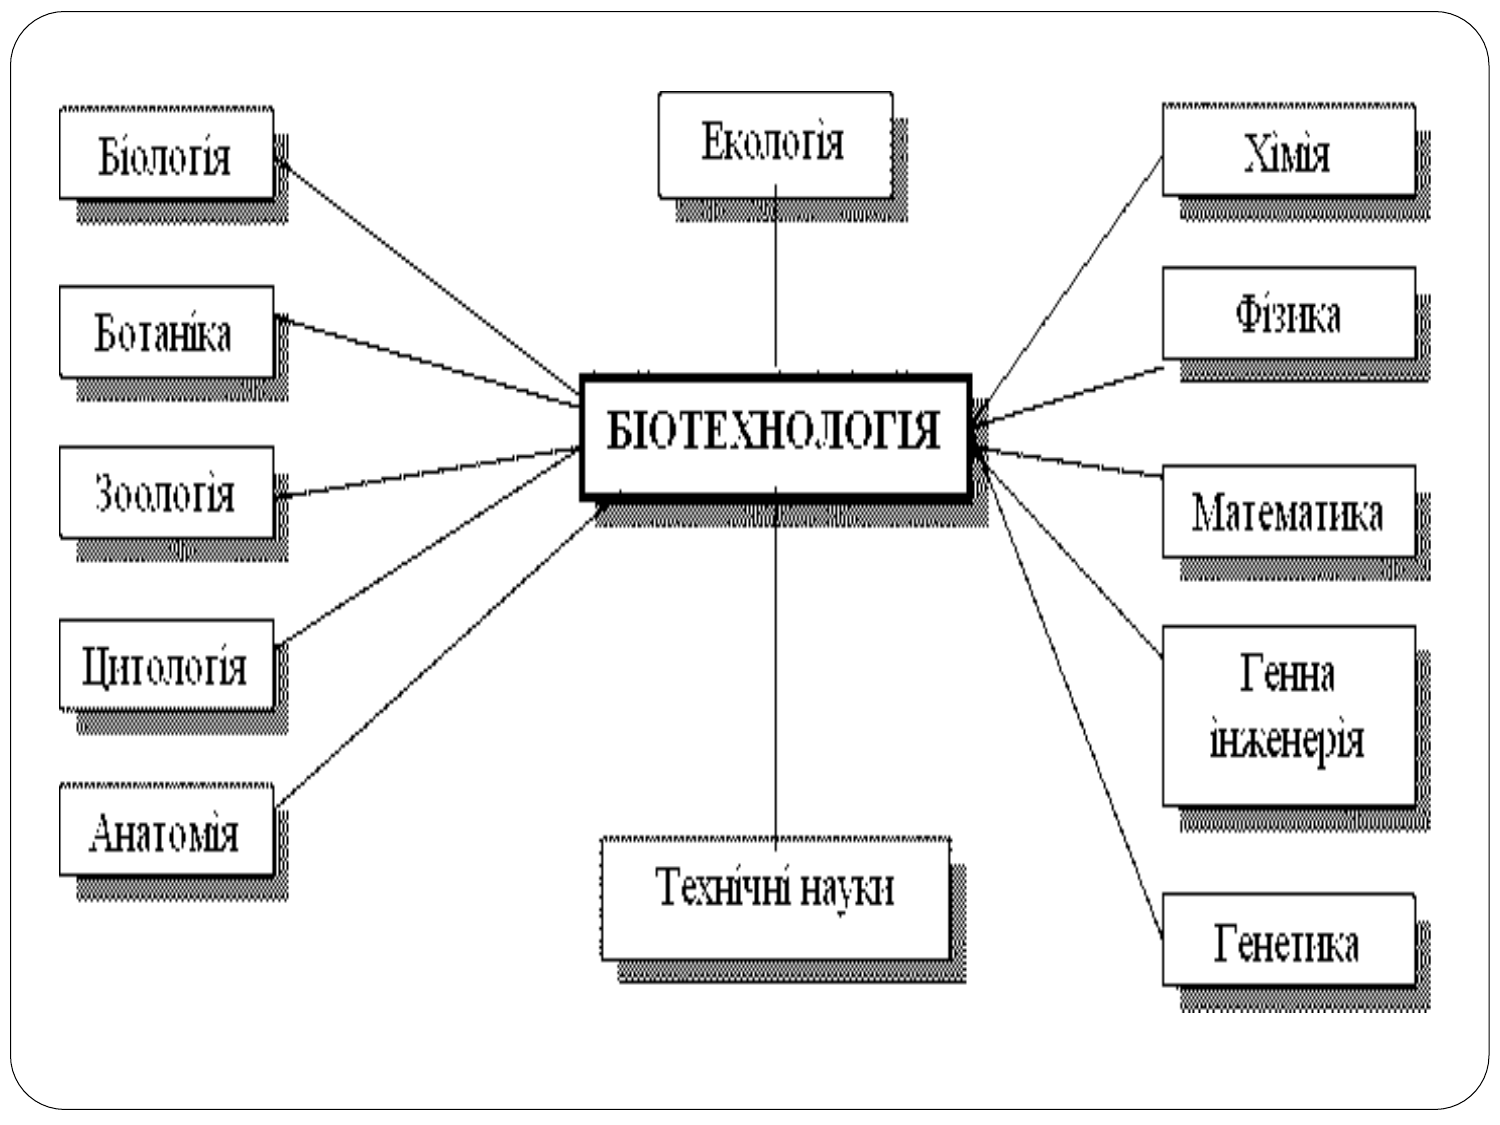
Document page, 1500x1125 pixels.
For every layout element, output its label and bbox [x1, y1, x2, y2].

text_box [59, 91, 1431, 1013]
